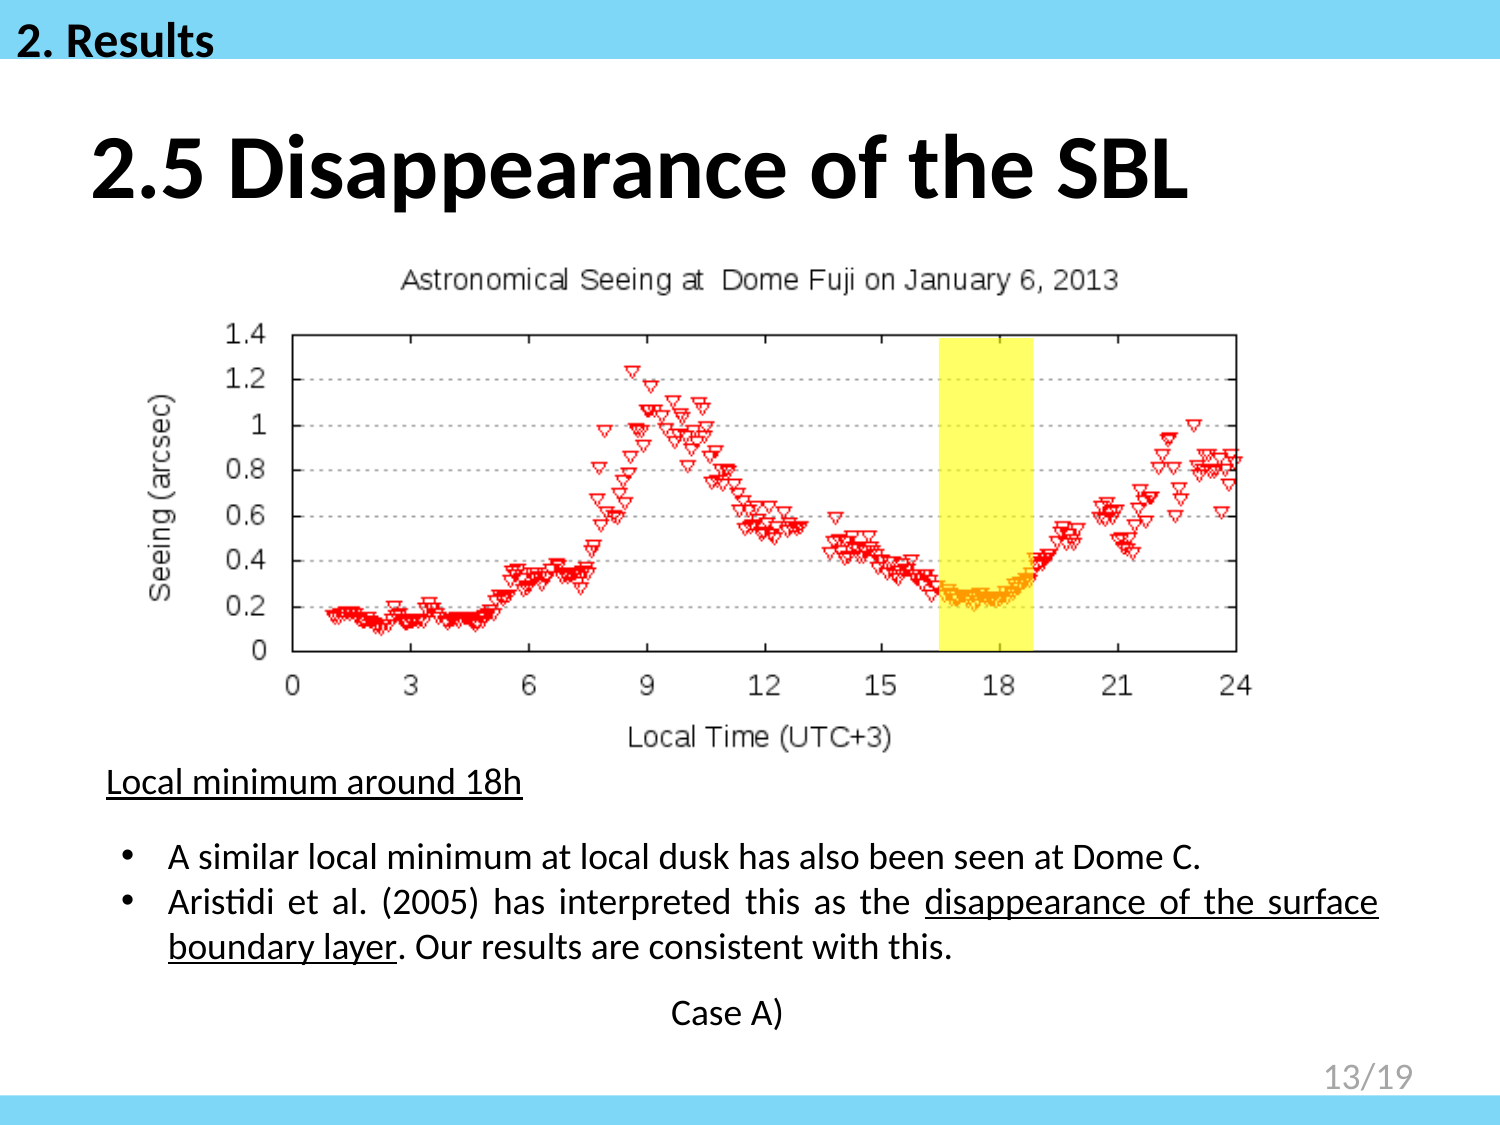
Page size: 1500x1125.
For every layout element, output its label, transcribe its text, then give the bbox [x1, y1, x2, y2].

text_box [230, 0, 1500, 61]
text_box [0, 1093, 1500, 1125]
text_box A similar local minimum at local dusk has also been seen at Dome C. Aristidi et al. (2005) has interpreted this as the disappearance of the surface boundary layer. Our results are consistent with this. [106, 824, 1394, 975]
text_box 2. Results [1, 0, 230, 75]
text_box Case A) [656, 981, 800, 1041]
text_box Local minimum around 18h [91, 773, 538, 810]
picture [88, 231, 1282, 764]
text_box 2.5 Disappearance of the SBL [74, 67, 1425, 256]
